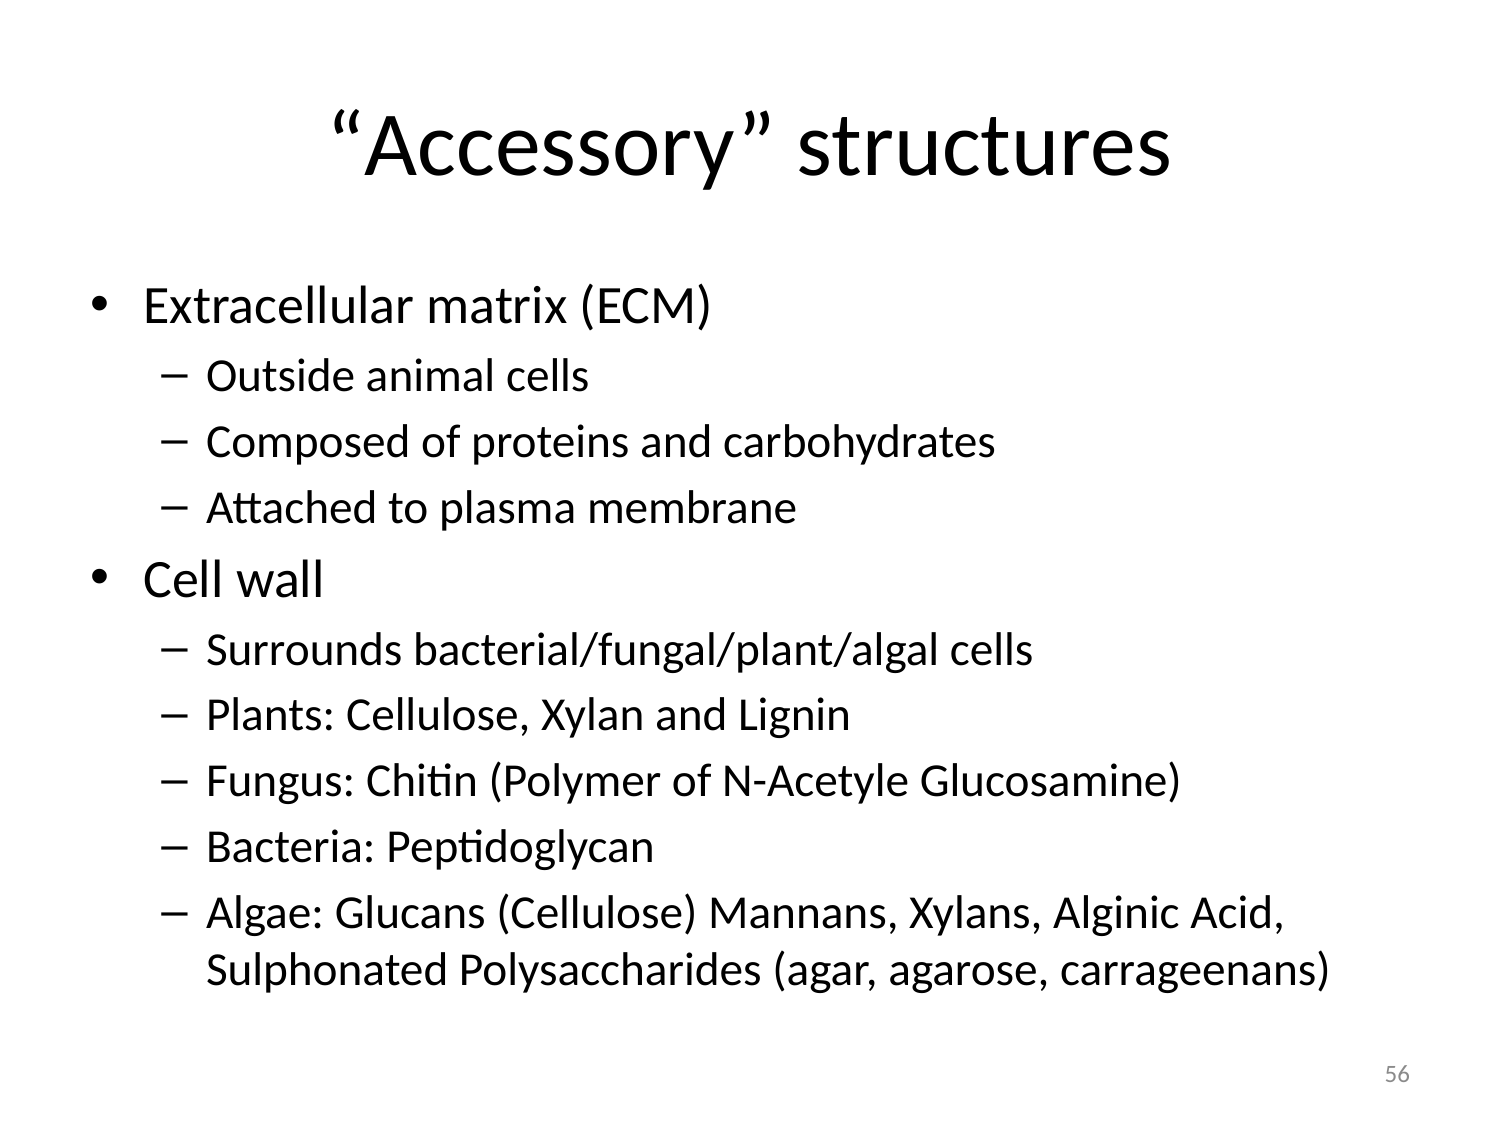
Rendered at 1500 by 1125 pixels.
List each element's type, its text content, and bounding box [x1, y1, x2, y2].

slide_number 56 [1074, 1042, 1425, 1103]
title “Accessory” structures [75, 45, 1425, 233]
list Extracellular matrix (ECM) Outside animal cells Composed of proteins and carbohydrates Attached to plasma membrane Cell wall Surrounds bacterial/fungal/plant/algal cells Plants: Cellulose, Xylan and Lignin Fungus: Chitin (Polymer of N-Acetyle Glucosamine) Bacteria: Peptidoglycan Algae: Glucans (Cellulose) Mannans, Xylans, Alginic Acid, Sulphonated Polysaccharides (agar, agarose, carrageenans) [75, 262, 1425, 1005]
